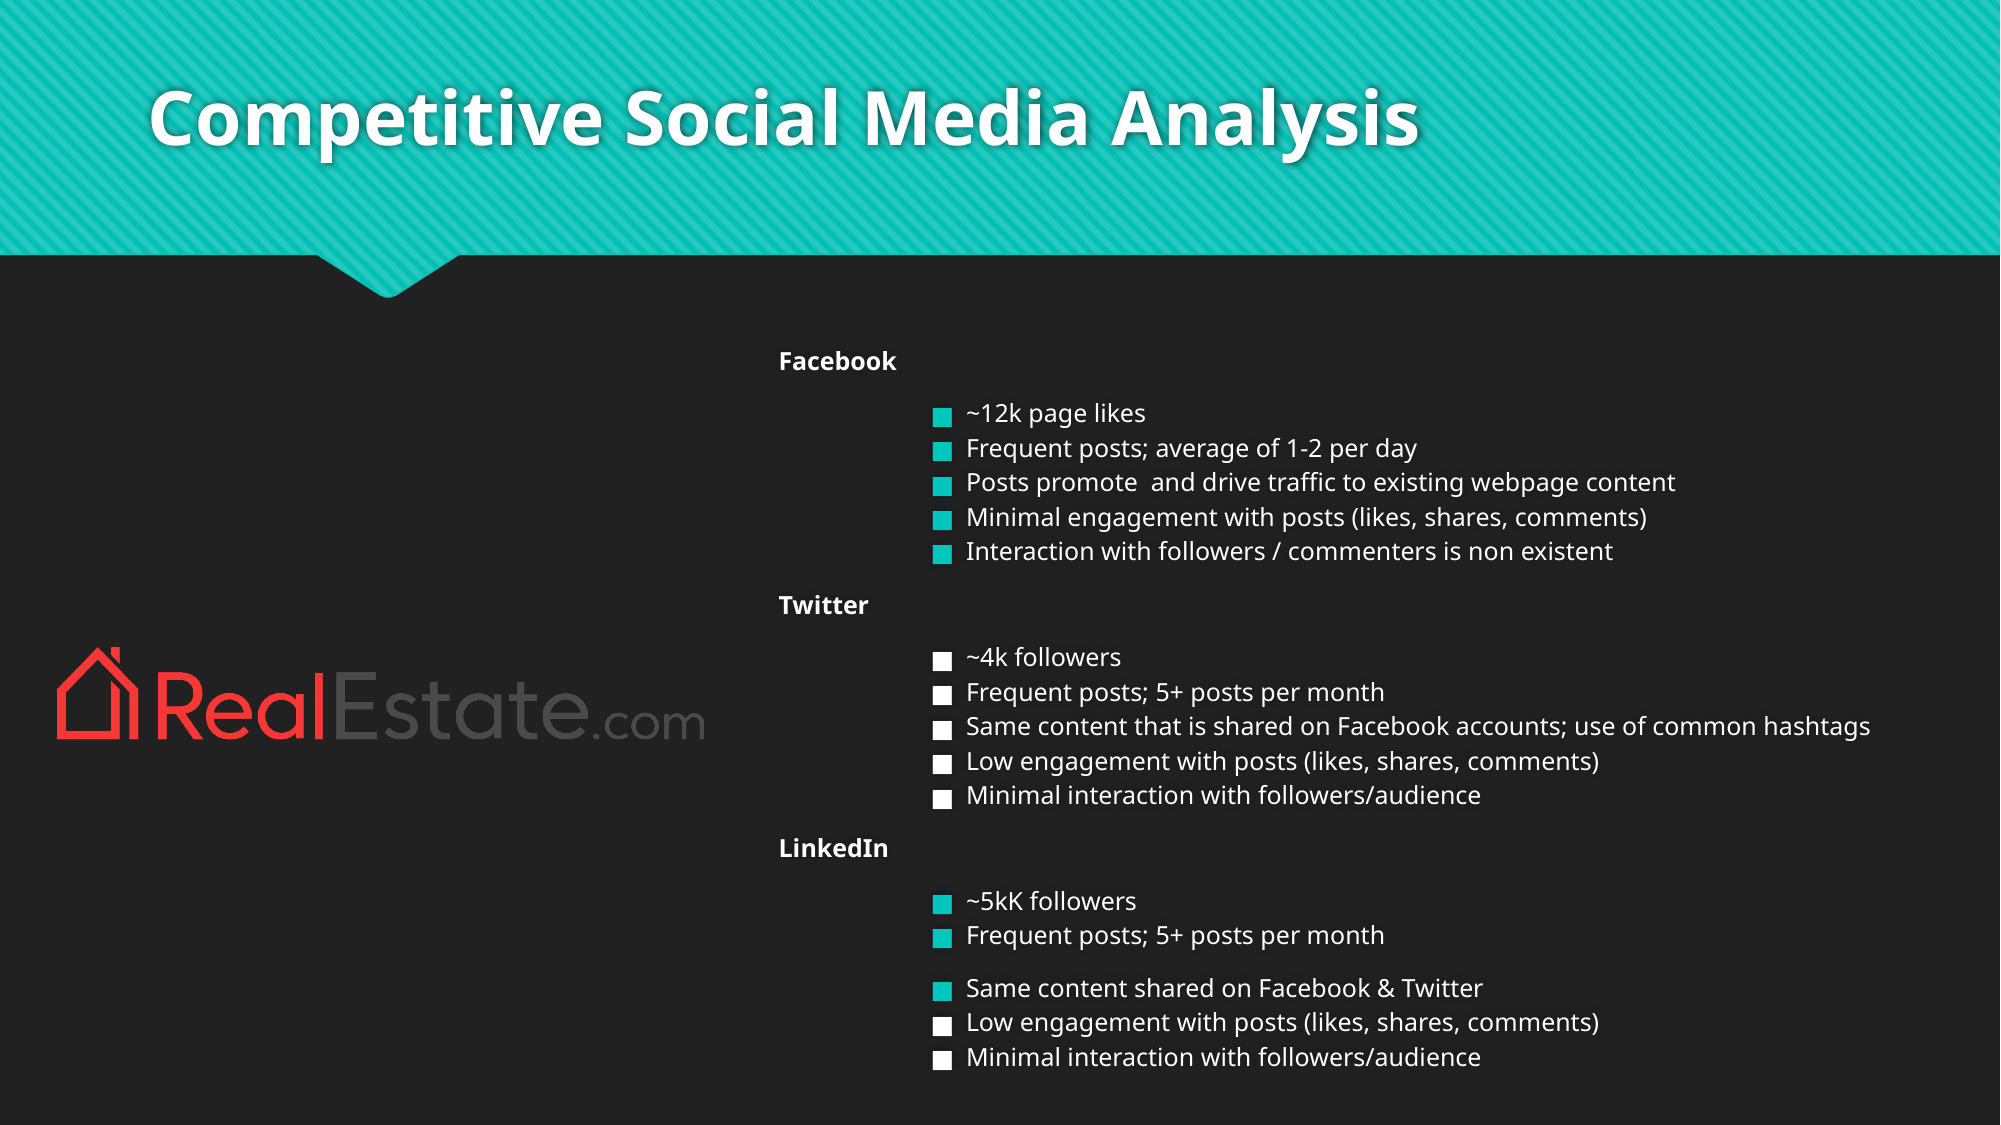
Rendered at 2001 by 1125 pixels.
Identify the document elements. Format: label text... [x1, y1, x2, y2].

picture [38, 623, 723, 762]
title Competitive Social Media Analysis [132, 8, 1868, 168]
picture [0, 0, 2001, 296]
list Facebook ~12k page likes Frequent posts; average of 1-2 per day Posts promote and drive traffic to existing webpage content Minimal engagement with posts (likes, shares, comments) Interaction with followers / commenters is non existent Twitter ~4k followers Frequent posts; 5+ posts per month Same content that is shared on Facebook accounts; use of common hashtags Low engagement with posts (likes, shares, comments) Minimal interaction with followers/audience LinkedIn ~5kK followers Frequent posts; 5+ posts per month Same content shared on Facebook & Twitter Low engagement with posts (likes, shares, comments) Minimal interaction with followers/audience [763, 333, 1952, 1114]
